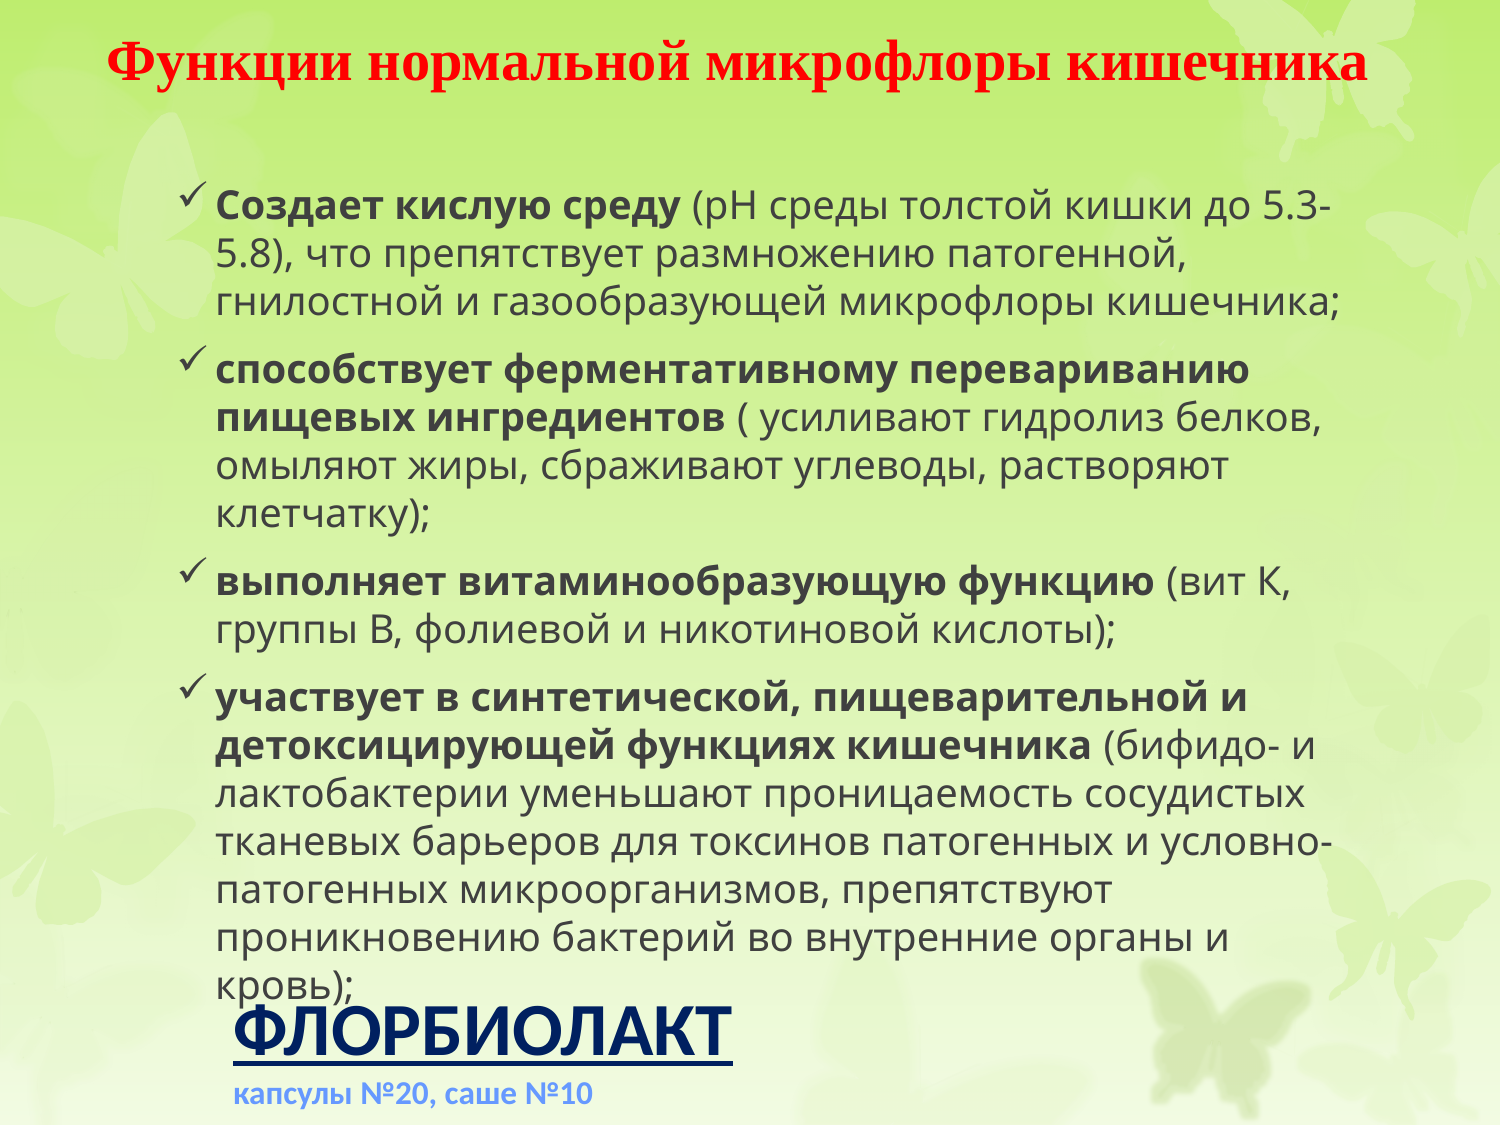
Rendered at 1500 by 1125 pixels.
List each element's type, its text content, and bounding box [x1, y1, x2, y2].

text_box ФЛОРБИОЛАКТ капсулы №20, саше №10 [218, 973, 780, 1119]
list Создает кислую среду (рН среды толстой кишки до 5.3-5.8), что препятствует размножению патогенной, гнилостной и газообразующей микрофлоры кишечника; способствует ферментативному перевариванию пищевых ингредиентов ( усиливают гидролиз белков, омыляют жиры, сбраживают углеводы, растворяют клетчатку); выполняет витаминообразующую функцию (вит К, группы В, фолиевой и никотиновой кислоты); участвует в синтетической, пищеварительной и детоксицирующей функциях кишечника (бифидо- и лактобактерии уменьшают проницаемость сосудистых тканевых барьеров для токсинов патогенных и условно-патогенных микроорганизмов, препятствуют проникновению бактерий во внутренние органы и кровь); [5, 171, 1382, 1031]
title Функции нормальной микрофлоры кишечника [88, 0, 1388, 114]
